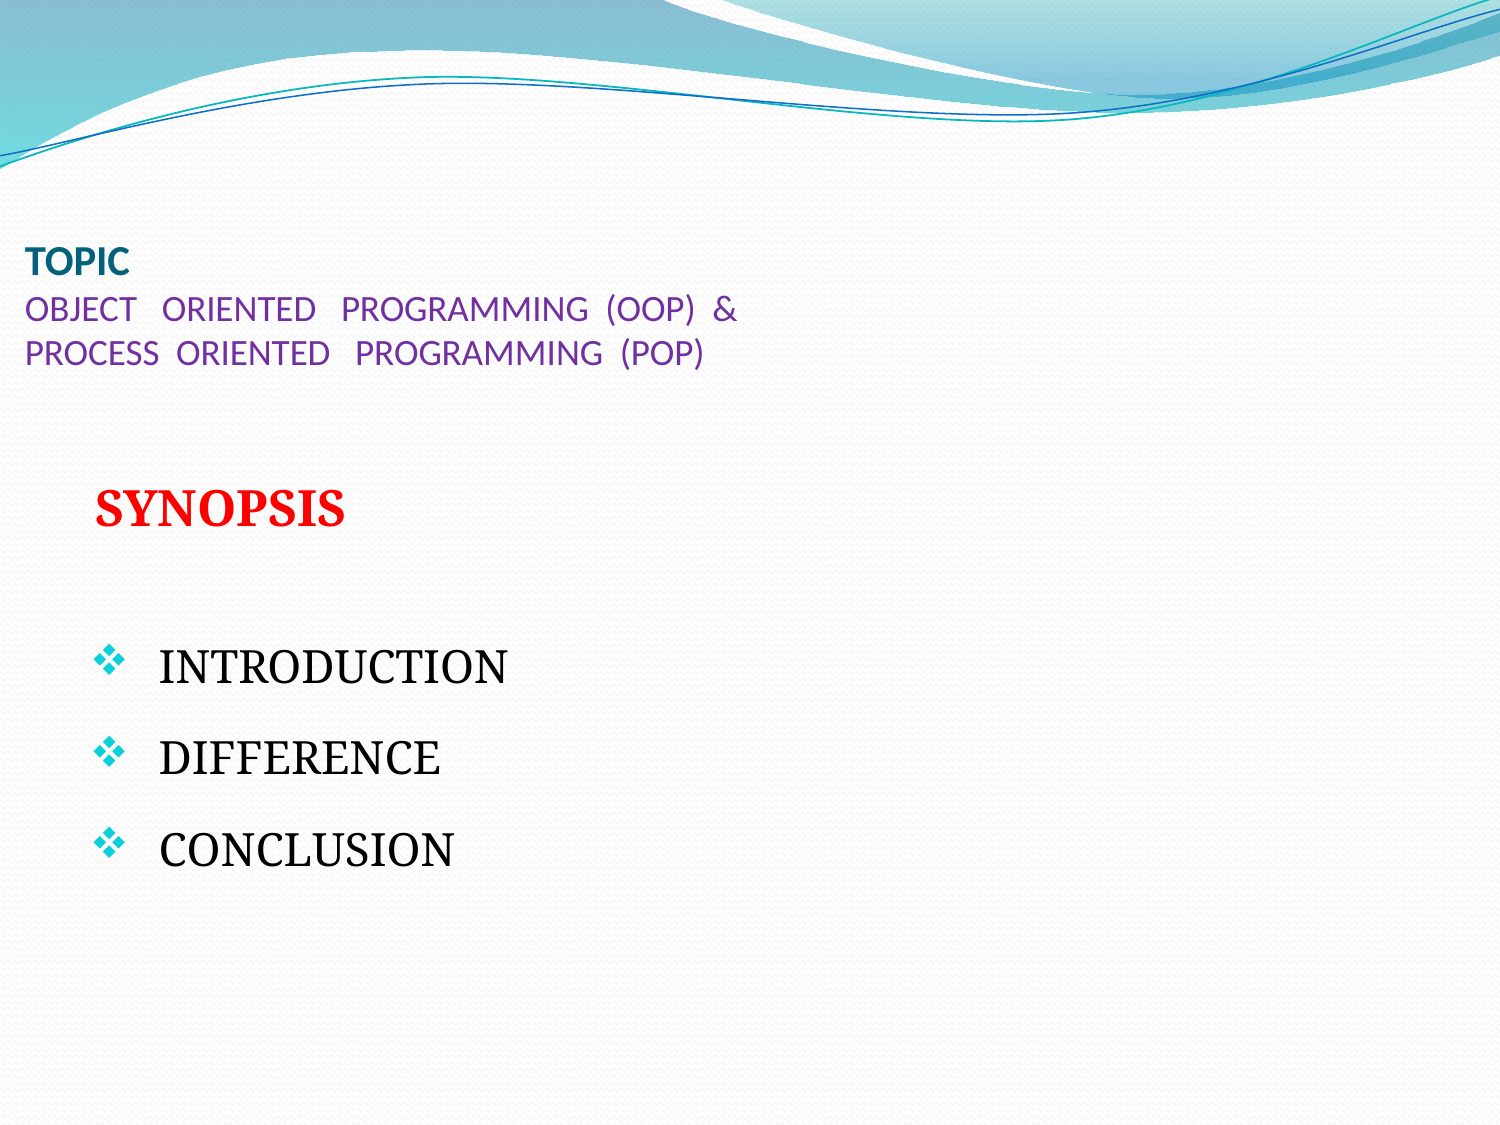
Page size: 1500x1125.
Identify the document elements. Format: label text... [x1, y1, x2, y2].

list INTRODUCTION DIFFERENCE CONCLUSION [75, 637, 738, 1125]
list SYNOPSIS [87, 425, 850, 588]
title TOPIC OBJECT ORIENTED PROGRAMMING (OOP) & PROCESS ORIENTED PROGRAMMING (POP) [24, 224, 1375, 413]
